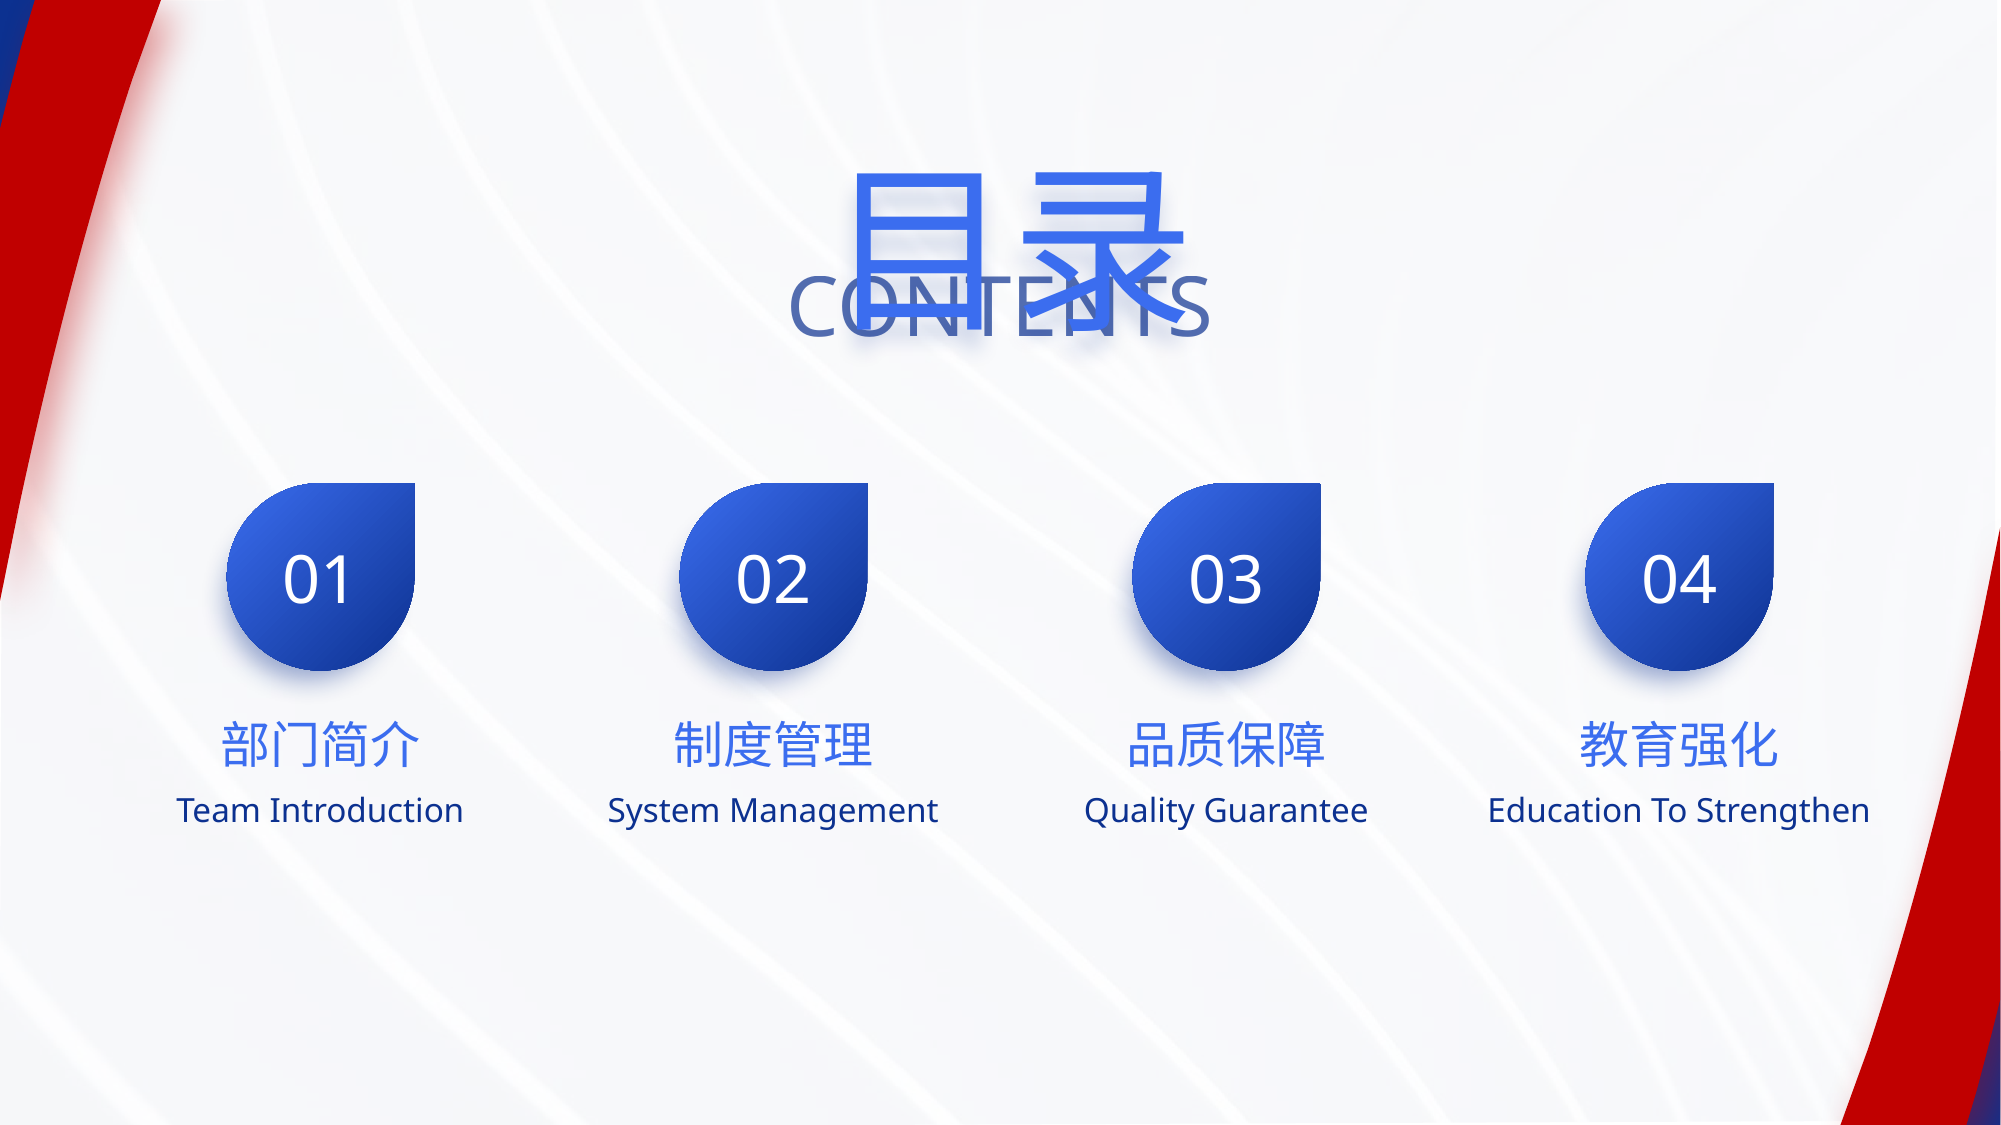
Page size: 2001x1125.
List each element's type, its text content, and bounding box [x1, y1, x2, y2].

text_box 01 [226, 483, 415, 671]
text_box 部门简介 [219, 713, 422, 775]
text_box System Management [600, 789, 947, 830]
text_box 品质保障 [1125, 713, 1328, 775]
text_box Education To Strengthen [1478, 789, 1881, 830]
text_box 教育强化 [1578, 713, 1781, 775]
text_box 02 [679, 483, 868, 671]
text_box 04 [1585, 483, 1774, 671]
text_box 制度管理 [672, 713, 875, 775]
text_box Quality Guarantee [1046, 789, 1407, 830]
text_box 03 [1132, 483, 1321, 671]
text_box Team Introduction [154, 789, 487, 830]
